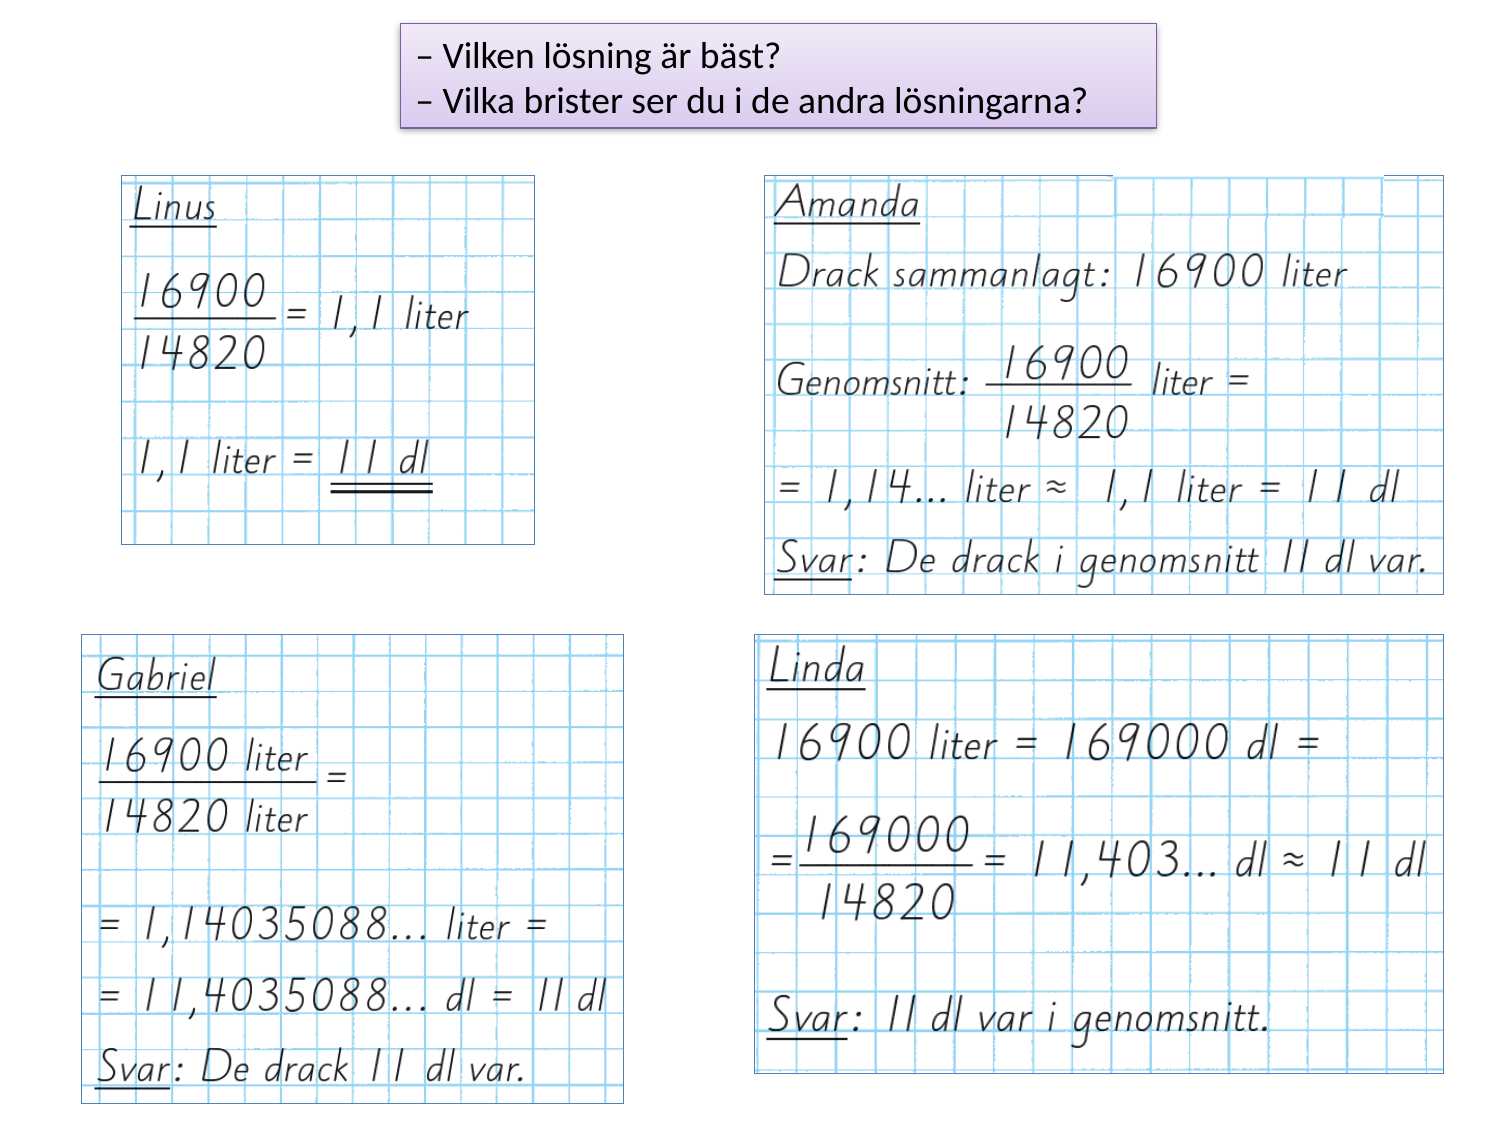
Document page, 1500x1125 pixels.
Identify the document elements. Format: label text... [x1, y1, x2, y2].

picture [754, 633, 1444, 1074]
text_box – Vilken lösning är bäst? – Vilka brister ser du i de andra lösningarna? [400, 23, 1157, 129]
picture [121, 175, 536, 545]
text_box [764, 175, 1444, 595]
picture [81, 633, 624, 1104]
